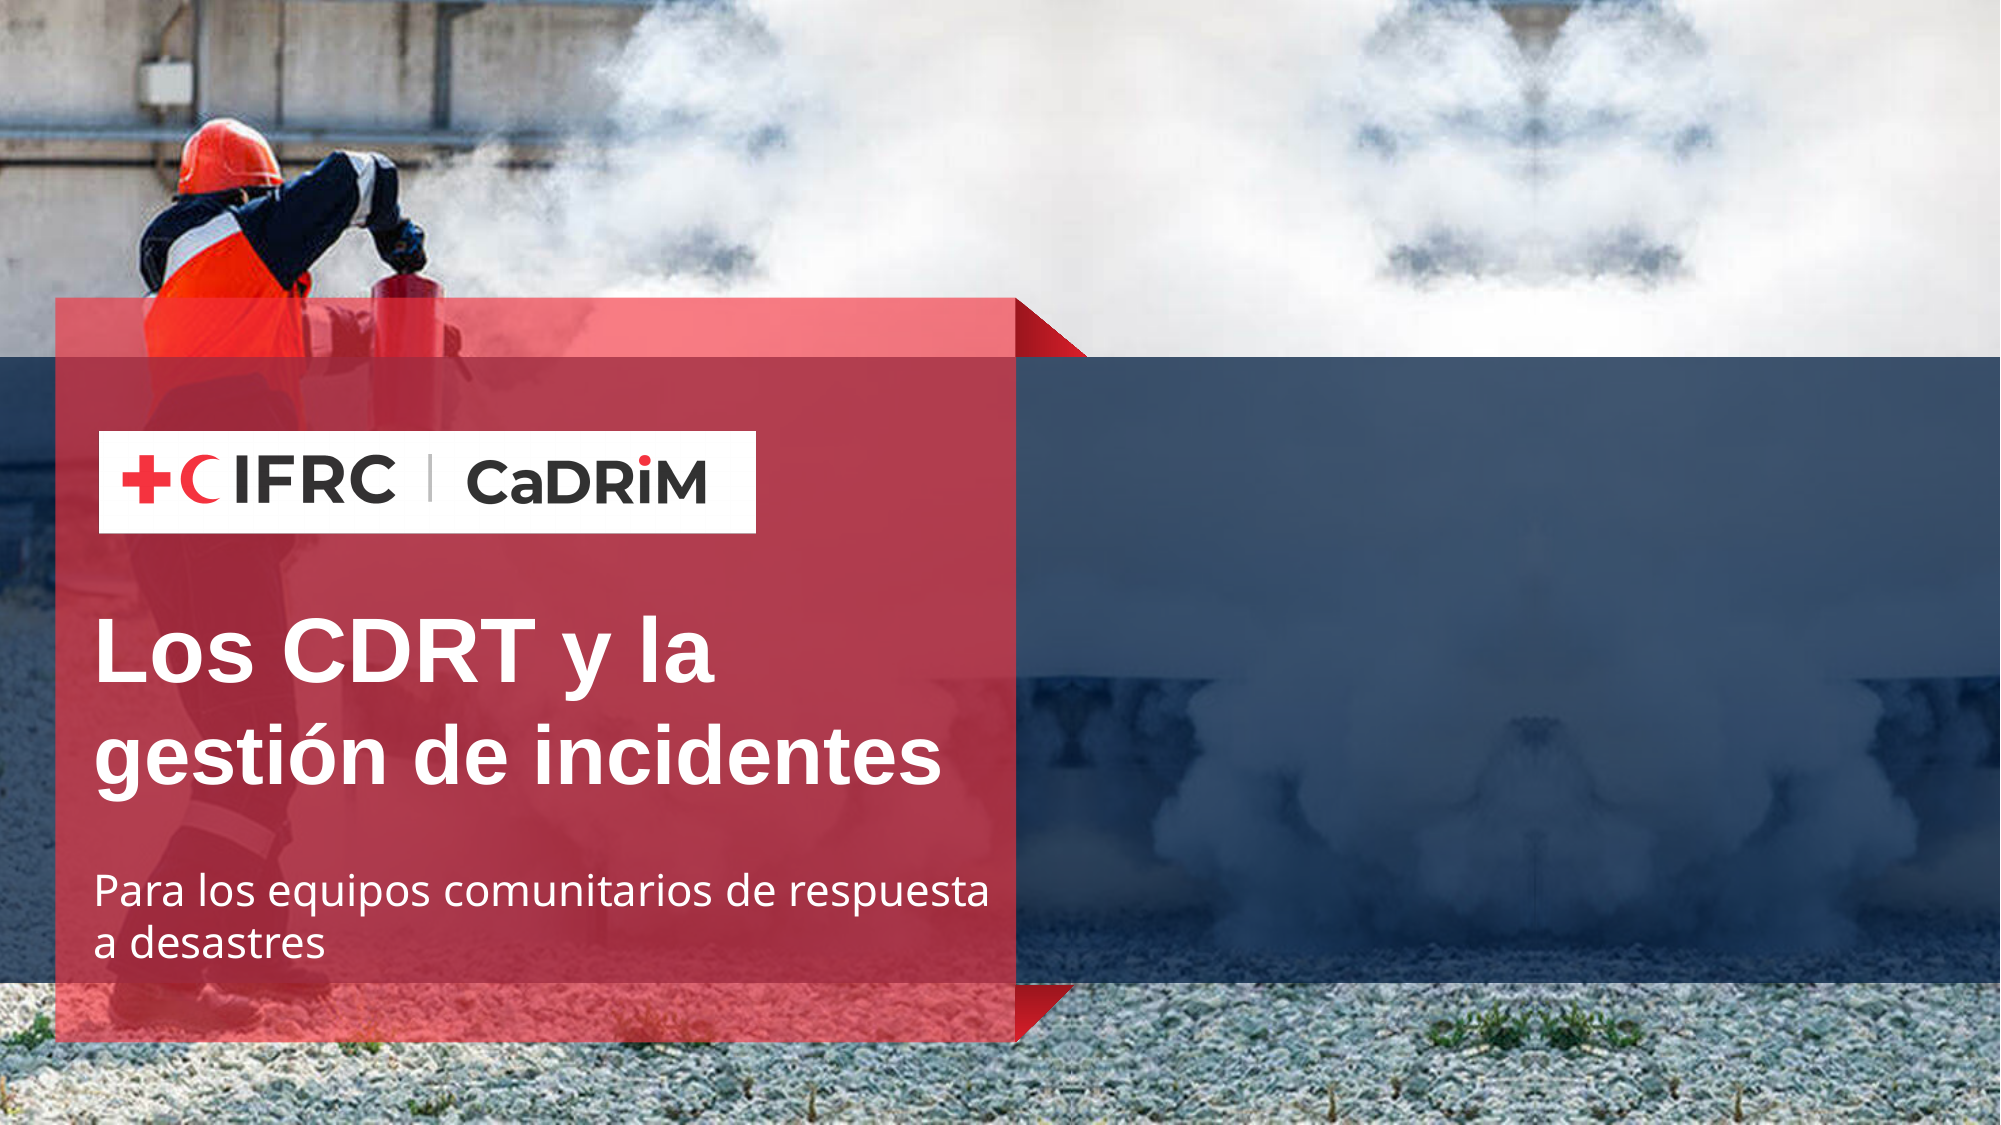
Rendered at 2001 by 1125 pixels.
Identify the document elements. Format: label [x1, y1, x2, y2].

text_box [0, 1054, 2000, 1125]
text_box [53, 385, 1019, 977]
text_box [0, 297, 2000, 1043]
text_box [0, 0, 2000, 297]
